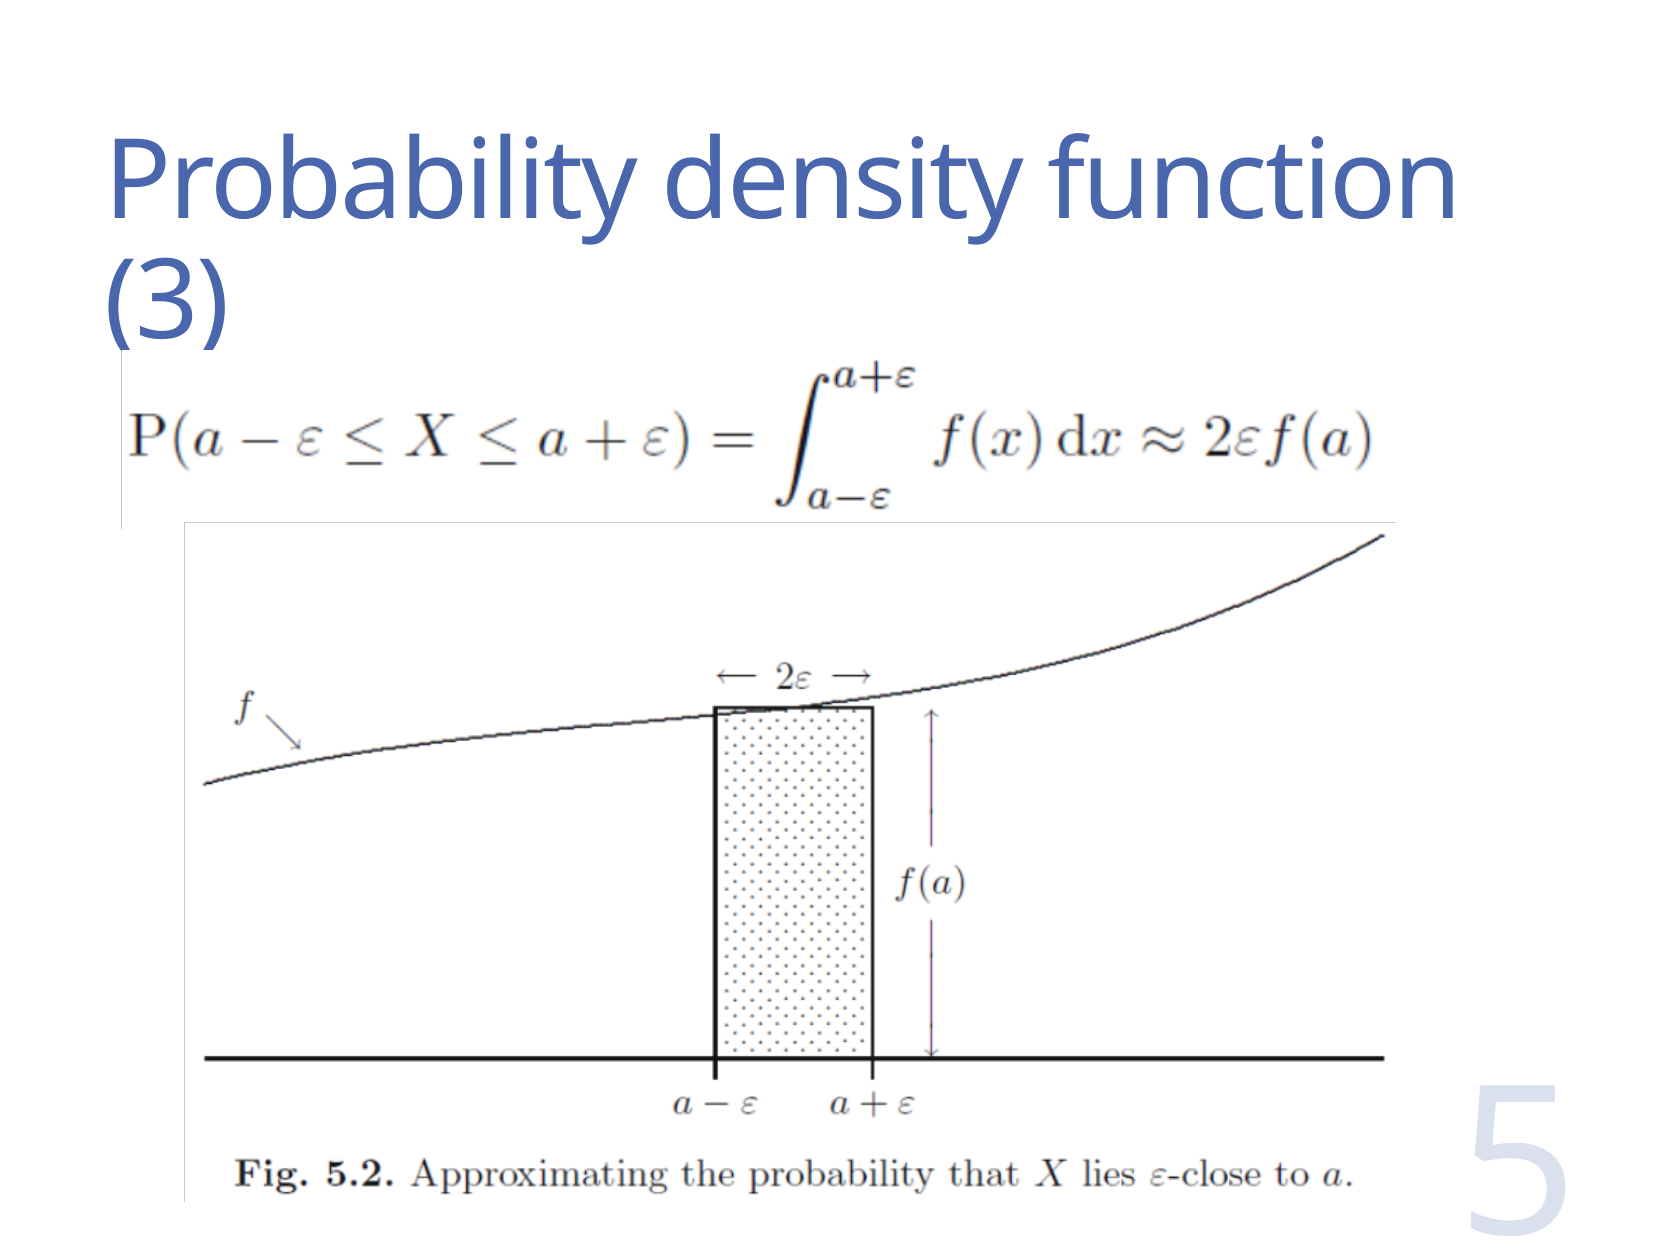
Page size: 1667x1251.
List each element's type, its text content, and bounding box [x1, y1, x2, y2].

slide_number 5 [1192, 1062, 1593, 1250]
title Probability density function (3) [89, 91, 1563, 394]
picture [120, 350, 1396, 1202]
